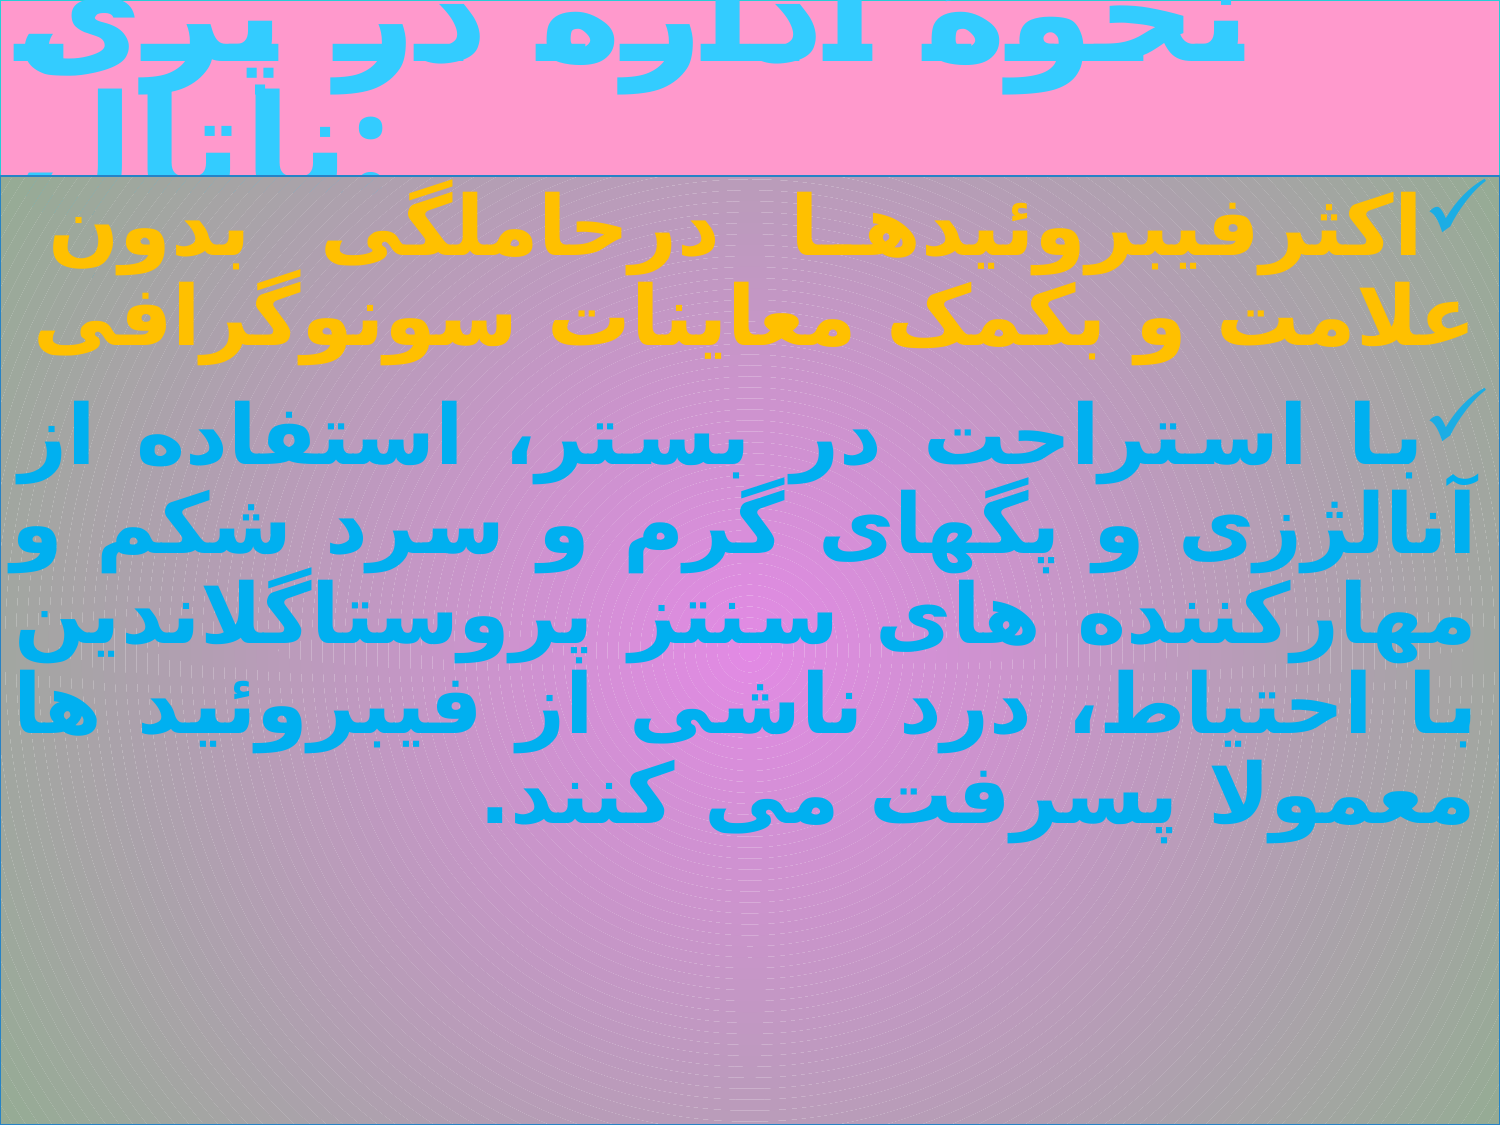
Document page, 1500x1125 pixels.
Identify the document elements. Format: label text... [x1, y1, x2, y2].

list اکثرفیبروئیدها درحاملگی بدون علامت و بکمک معاینات سونوگرافی با استراحت در بستر، استفاده از آنالژزی و پگهای گرم و سرد شکم و مهارکننده های سنتز پروستاگلاندین با احتیاط، درد ناشی از فیبروئید ها معمولا پسرفت می کنند. [0, 175, 1500, 1125]
title نحوۀ اداره در پری ناتال: [0, 0, 1500, 175]
